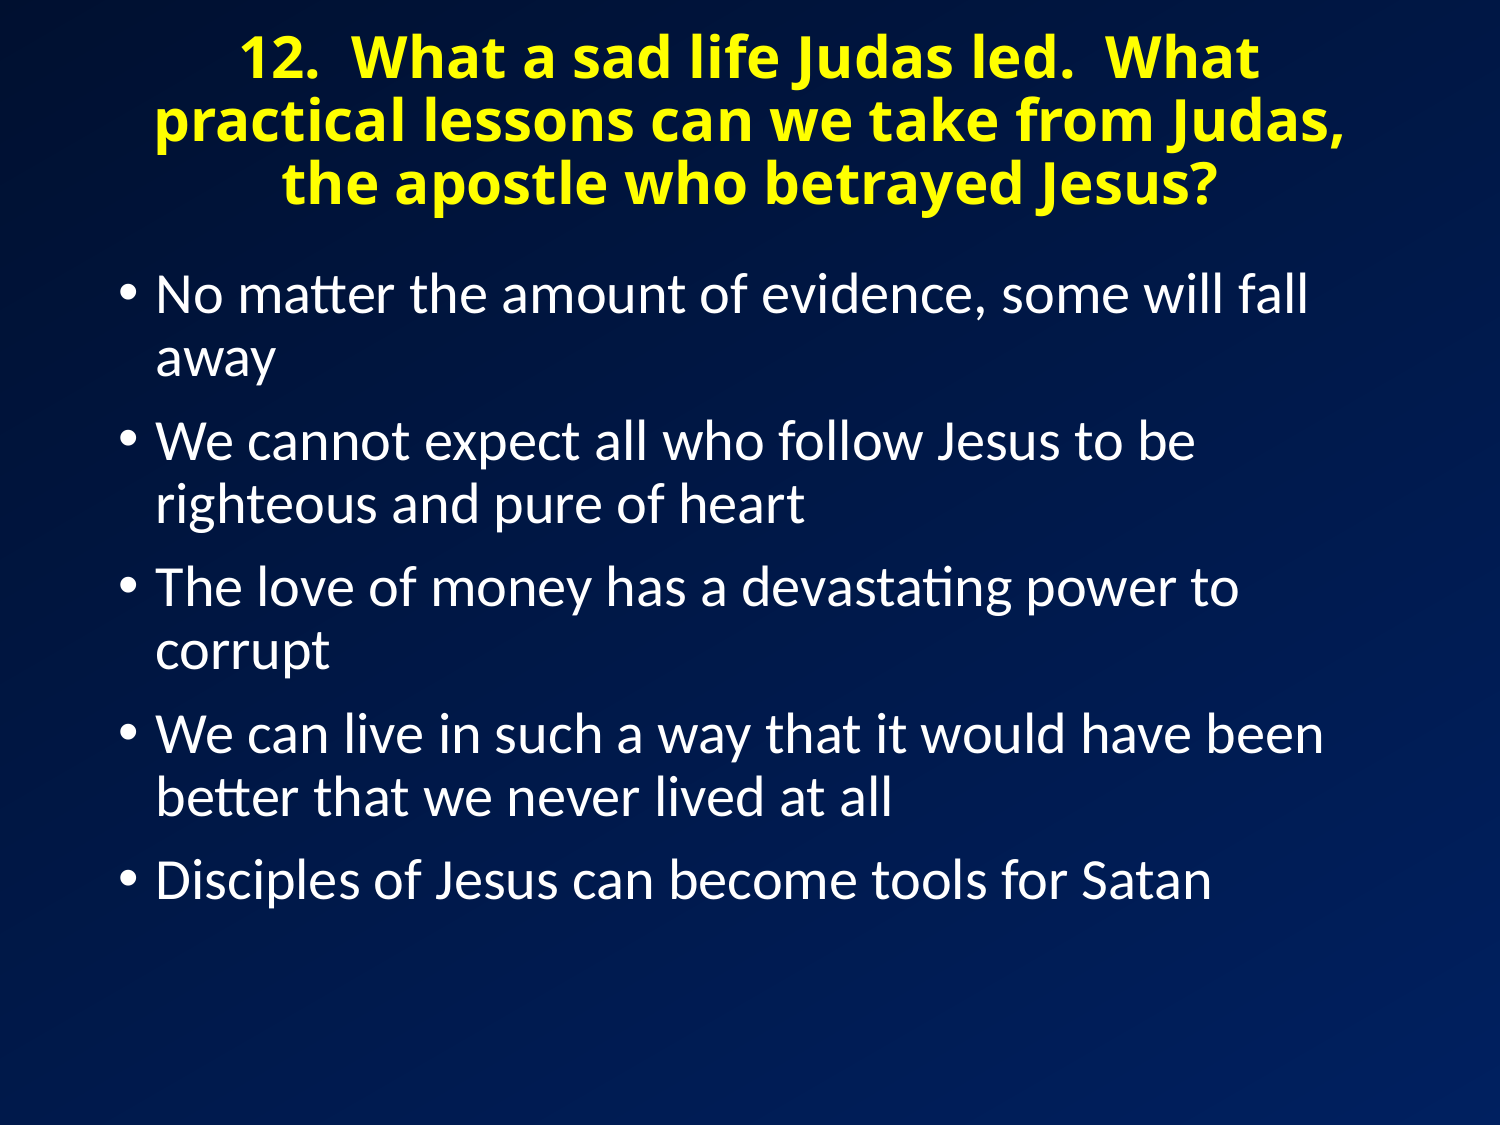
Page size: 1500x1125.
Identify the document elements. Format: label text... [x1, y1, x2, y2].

list No matter the amount of evidence, some will fall away We cannot expect all who follow Jesus to be righteous and pure of heart The love of money has a devastating power to corrupt We can live in such a way that it would have been better that we never lived at all Disciples of Jesus can become tools for Satan [103, 255, 1397, 1072]
title 12. What a sad life Judas led. What practical lessons can we take from Judas, the apostle who betrayed Jesus? [103, 0, 1397, 247]
